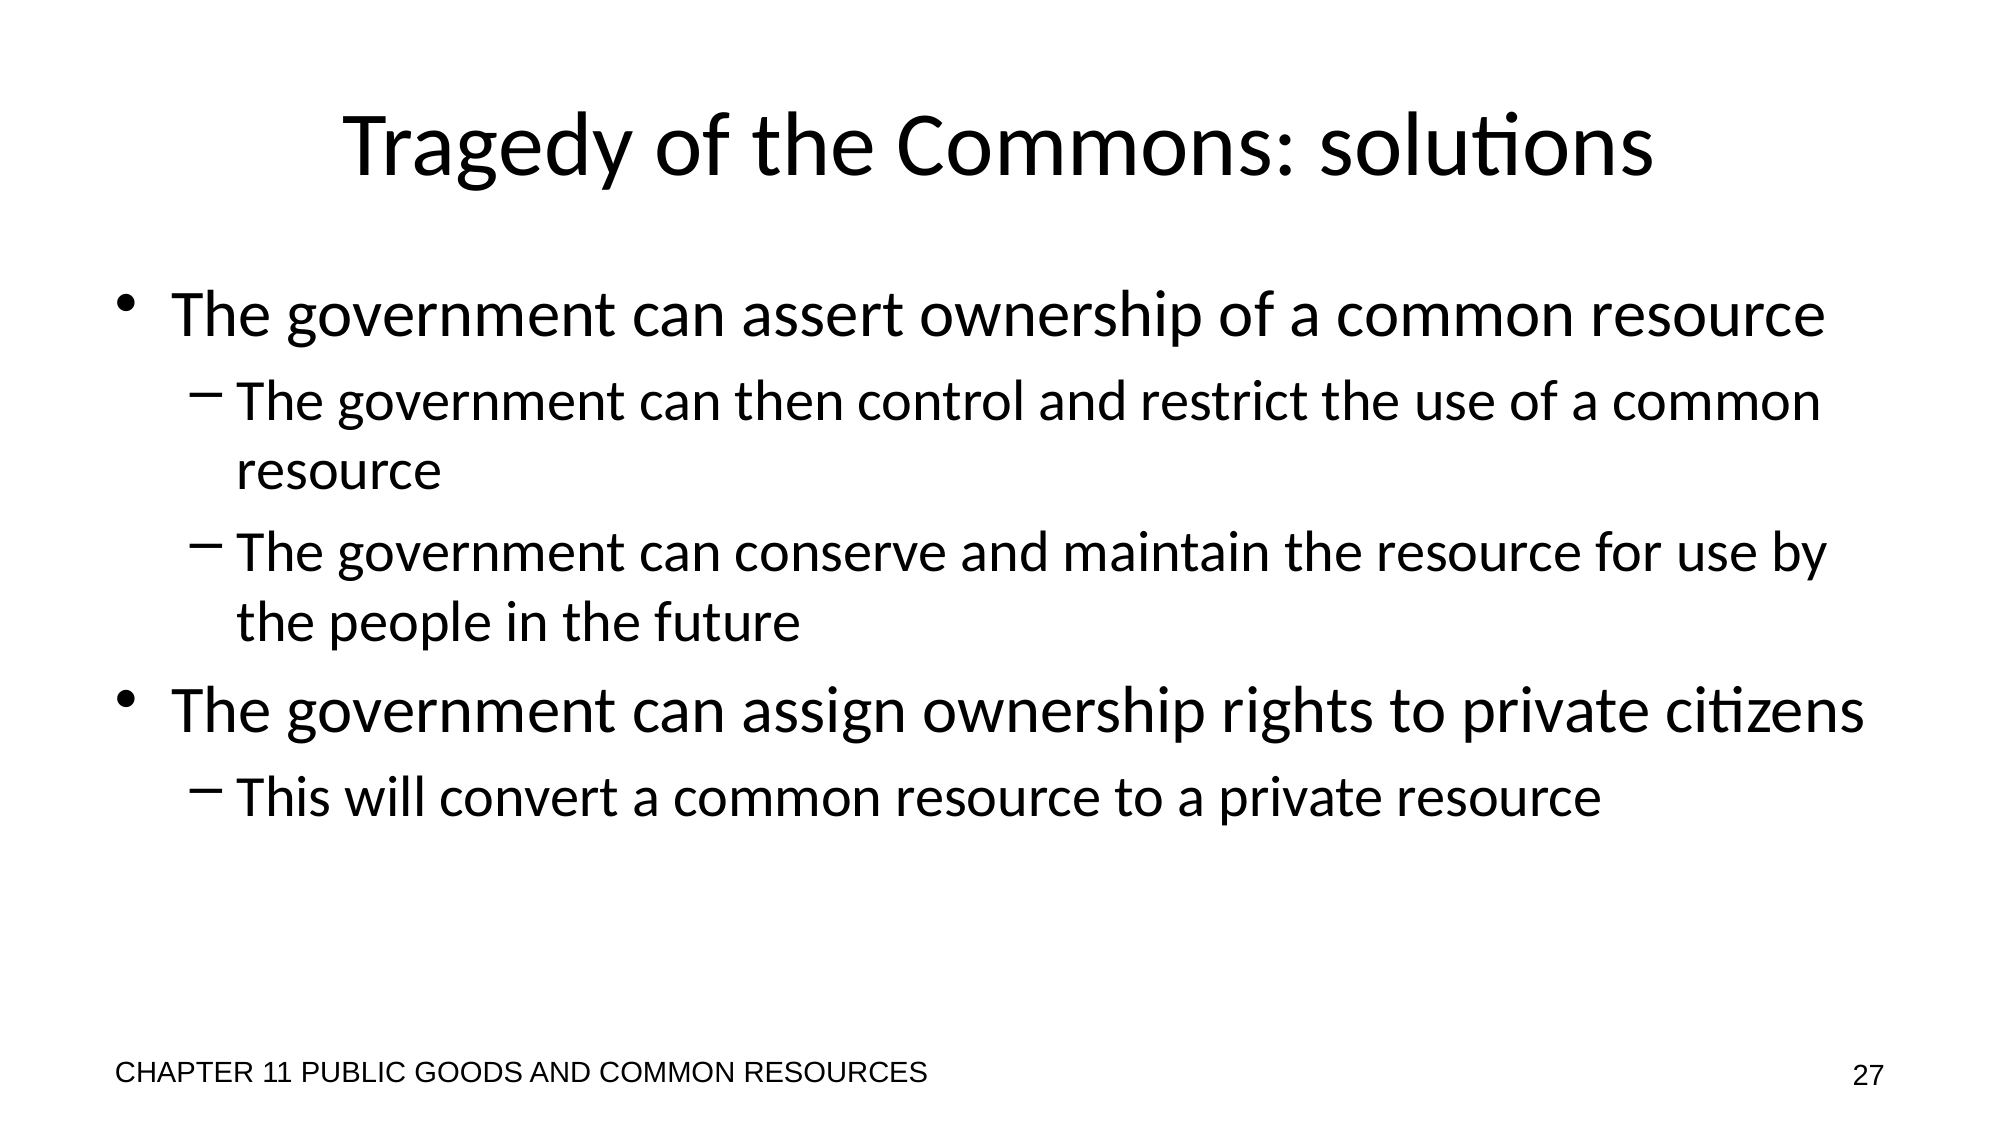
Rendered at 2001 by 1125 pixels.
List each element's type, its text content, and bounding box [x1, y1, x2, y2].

list The government can assert ownership of a common resource The government can then control and restrict the use of a common resource The government can conserve and maintain the resource for use by the people in the future The government can assign ownership rights to private citizens This will convert a common resource to a private resource [99, 262, 1900, 1005]
slide_number 27 [1720, 1048, 1901, 1103]
footer CHAPTER 11 PUBLIC GOODS AND COMMON RESOURCES [99, 1045, 1255, 1103]
title Tragedy of the Commons: solutions [99, 45, 1900, 233]
